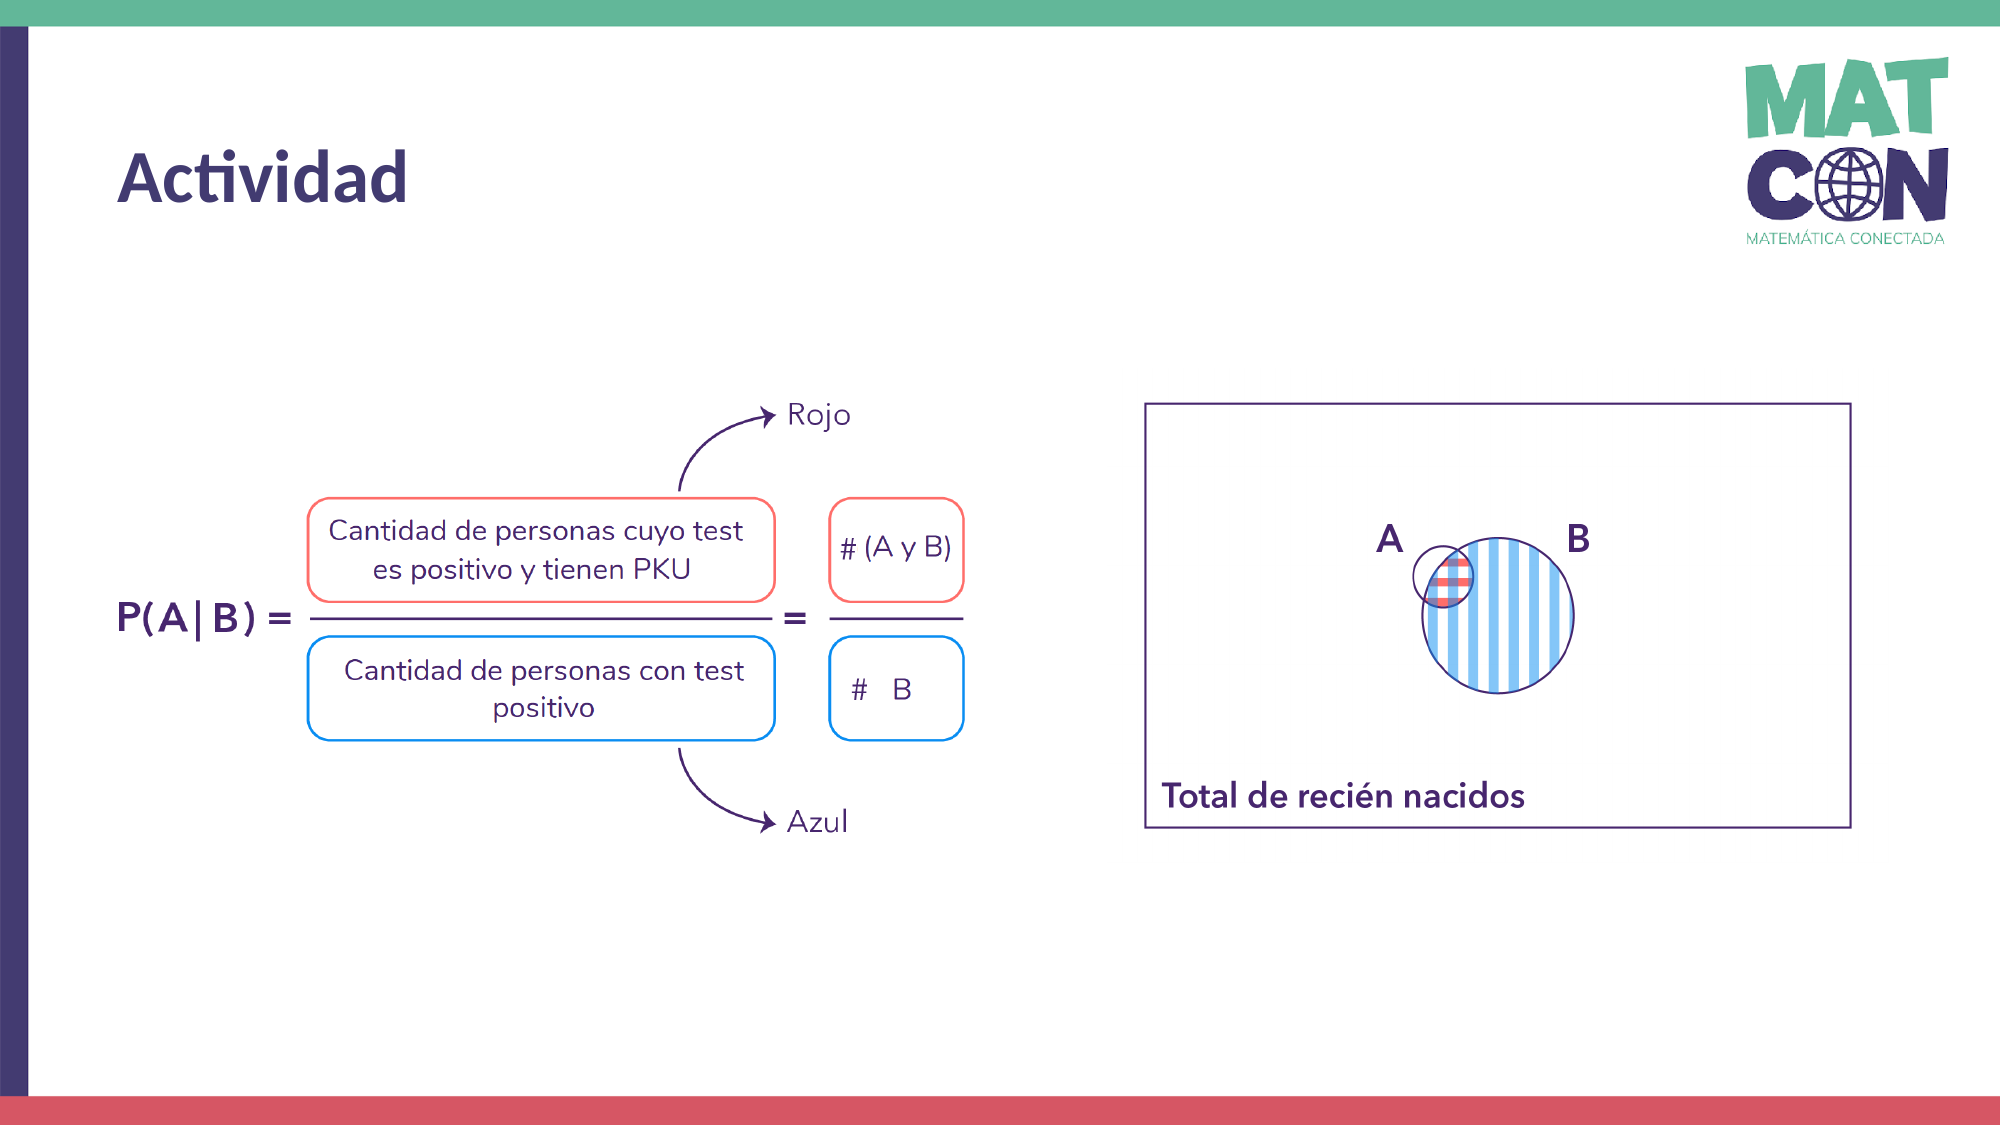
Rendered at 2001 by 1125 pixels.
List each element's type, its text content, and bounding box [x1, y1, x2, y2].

picture [0, 0, 2000, 1125]
text_box Actividad [102, 112, 1898, 233]
